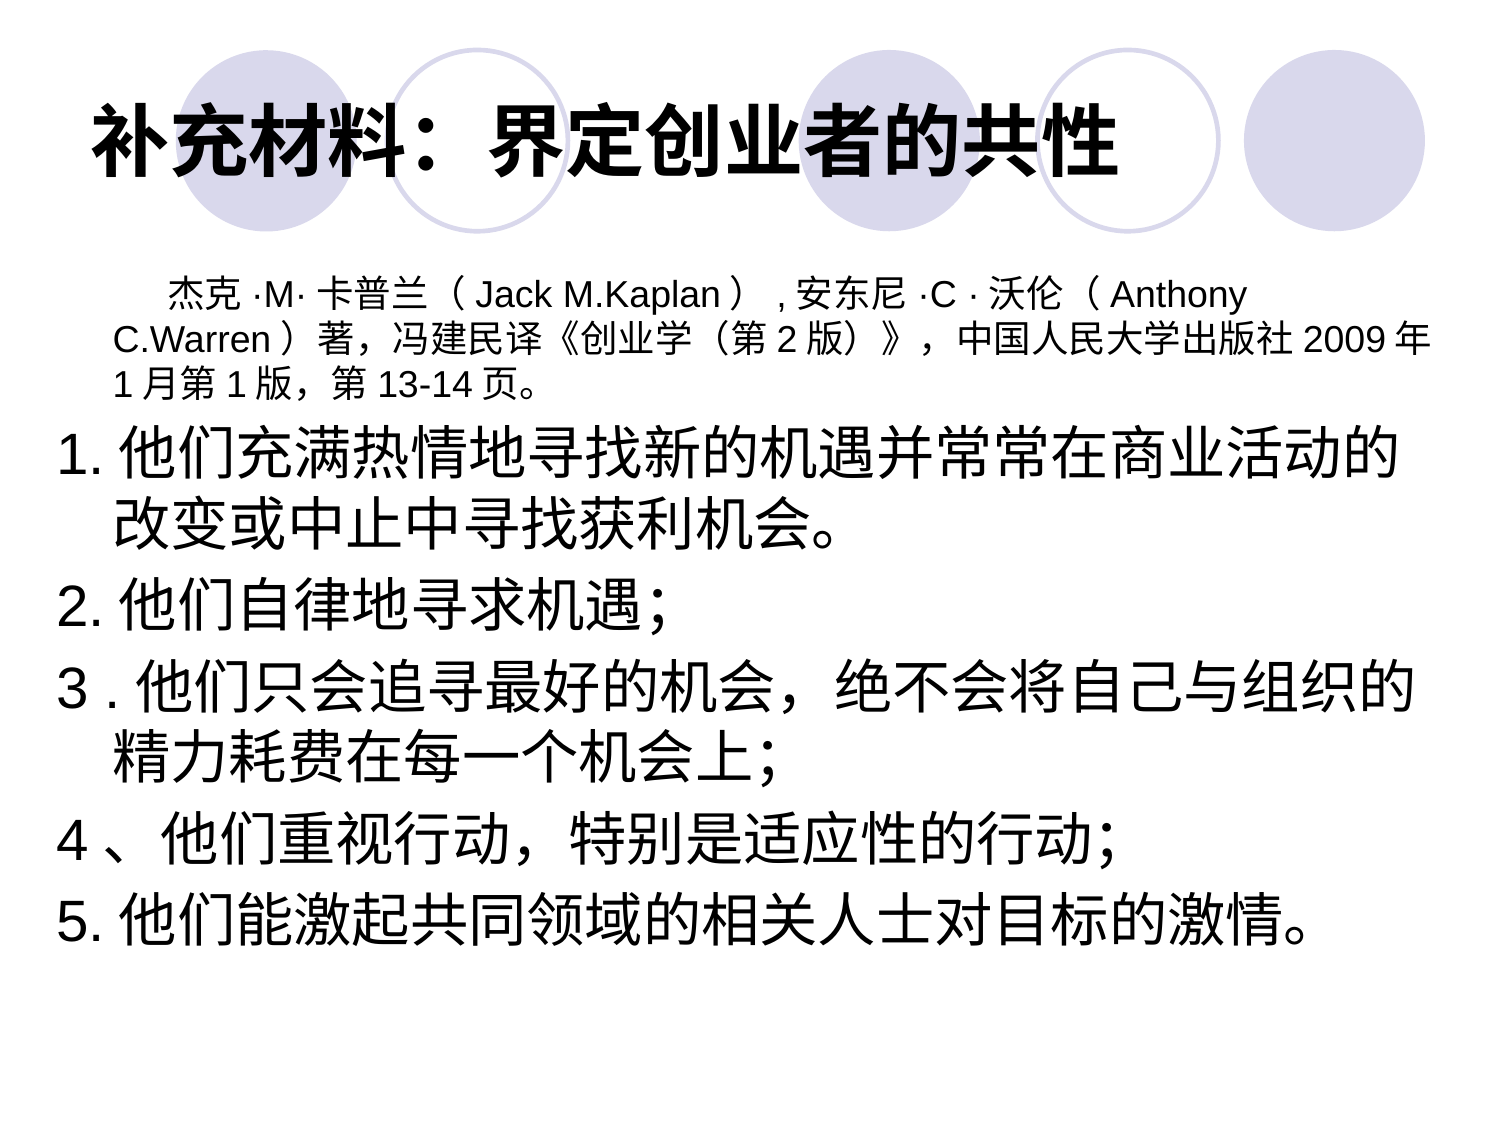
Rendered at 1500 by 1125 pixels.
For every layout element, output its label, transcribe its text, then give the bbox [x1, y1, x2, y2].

title 补充材料：界定创业者的共性 [74, 44, 1426, 233]
list 杰克·M·卡普兰（Jack M.Kaplan）,安东尼·C ·沃伦（Anthony C.Warren）著，冯建民译《创业学（第2版）》，中国人民大学出版社2009年1月第1版，第13-14页。 1.他们充满热情地寻找新的机遇并常常在商业活动的改变或中止中寻找获利机会。 2.他们自律地寻求机遇； 3 .他们只会追寻最好的机会，绝不会将自己与组织的精力耗费在每一个机会上； 4、他们重视行动，特别是适应性的行动； 5.他们能激起共同领域的相关人士对目标的激情。 [40, 262, 1460, 1083]
